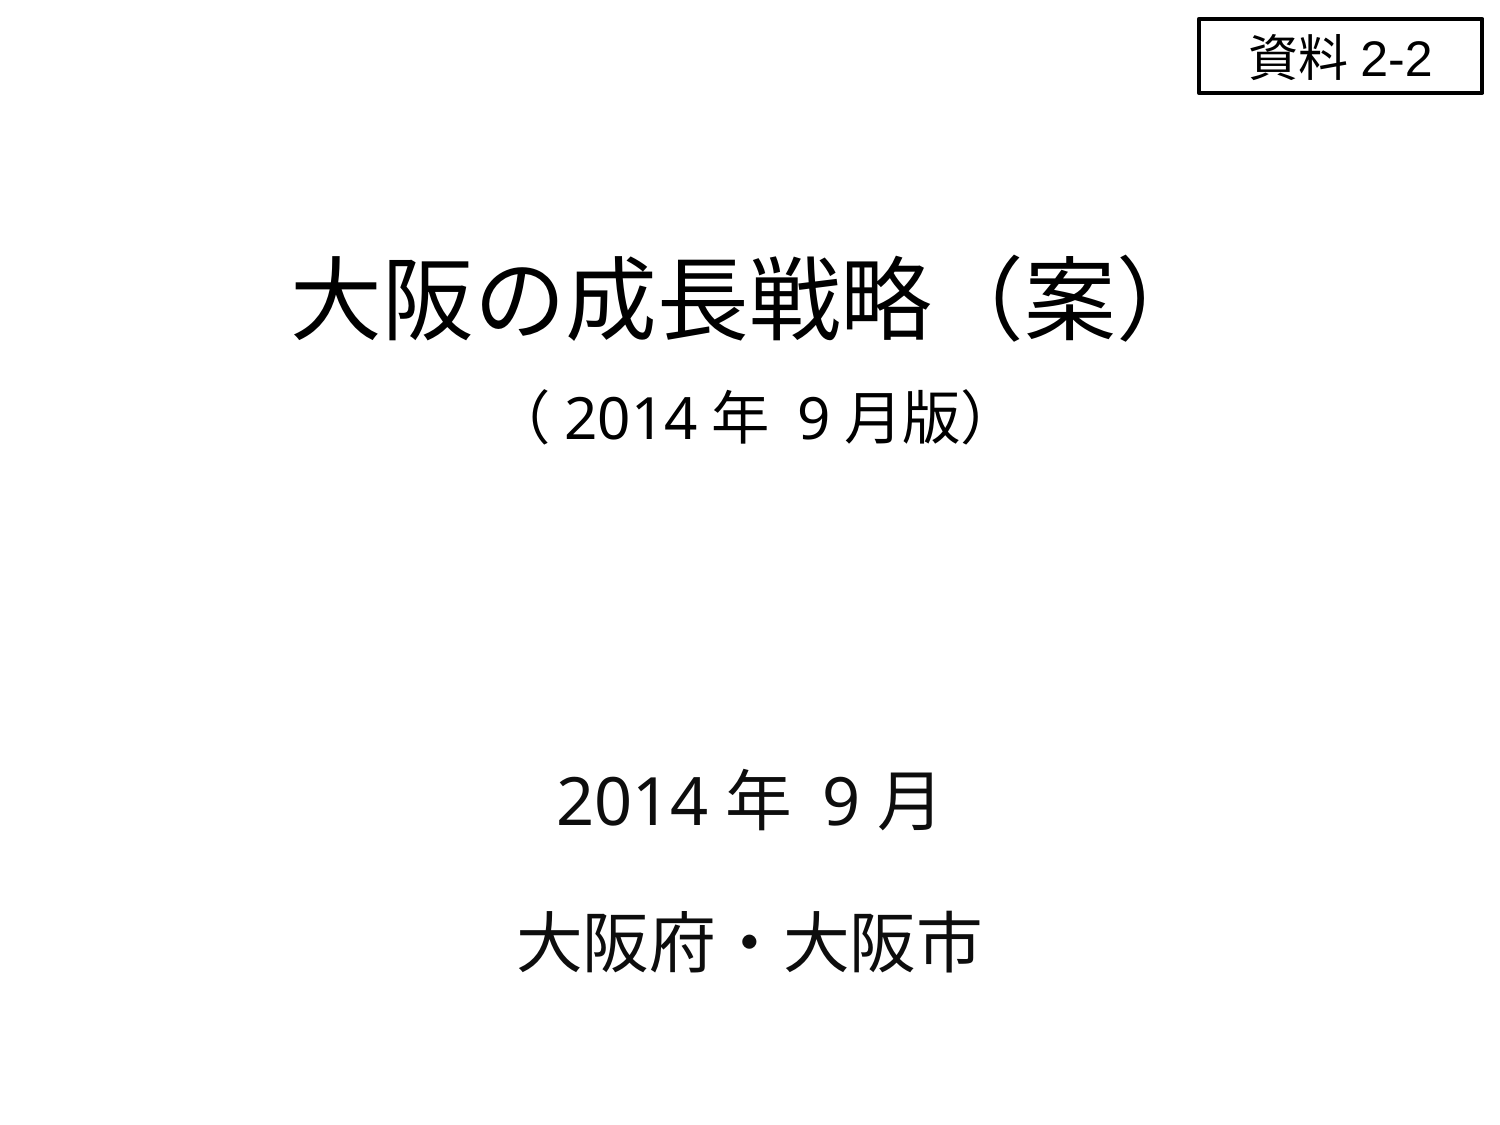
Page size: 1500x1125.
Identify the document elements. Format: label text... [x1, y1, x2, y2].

text_box 資料2-2 [1197, 17, 1484, 95]
title 大阪の成長戦略（案） [112, 196, 1388, 398]
text_box 大阪府・大阪市 [224, 893, 1275, 996]
text_box （2014年 9月版） [348, 373, 1164, 459]
subtitle 2014年 9月 [225, 751, 1275, 854]
